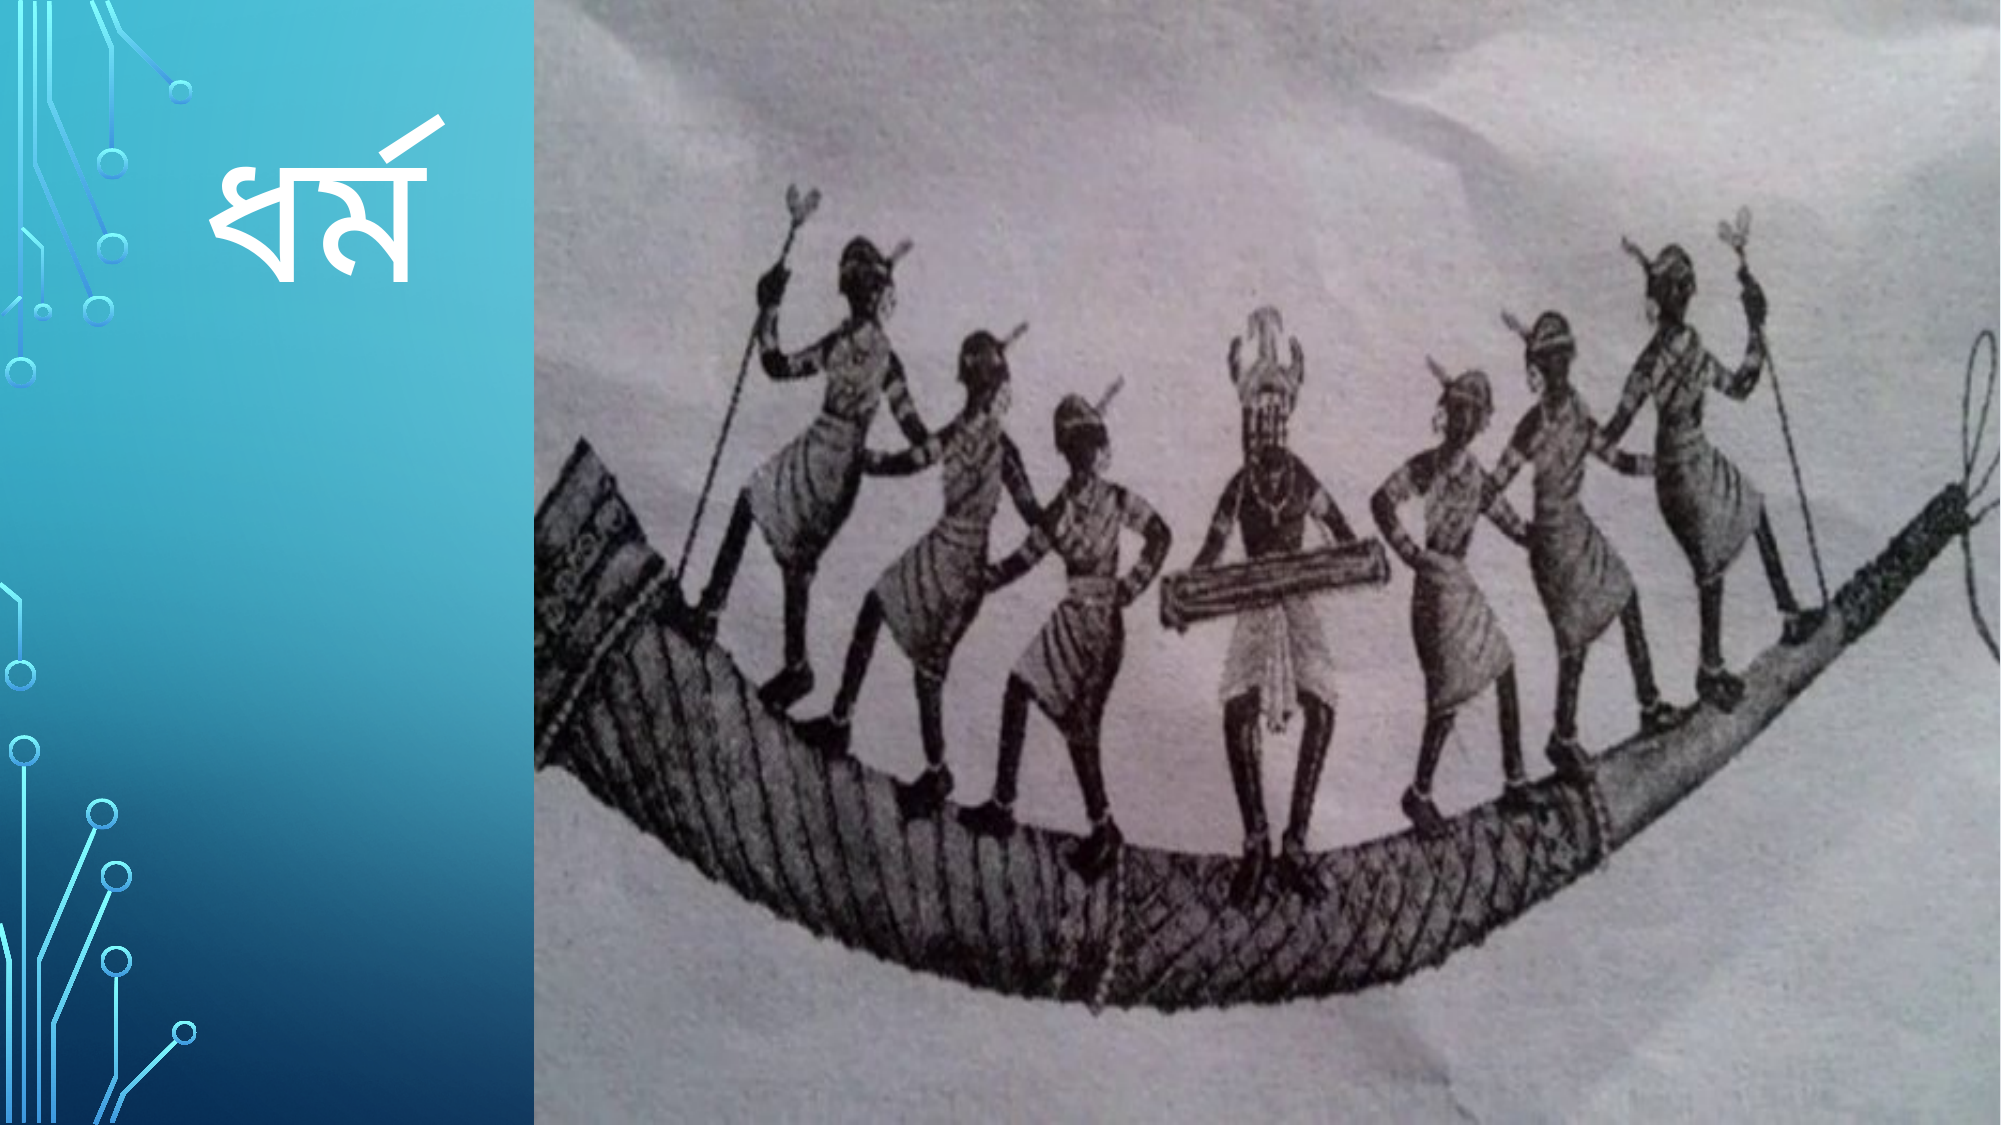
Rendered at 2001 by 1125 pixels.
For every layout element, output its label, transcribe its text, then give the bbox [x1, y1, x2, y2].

title ধর্ম [187, 101, 534, 344]
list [534, 0, 2000, 1125]
